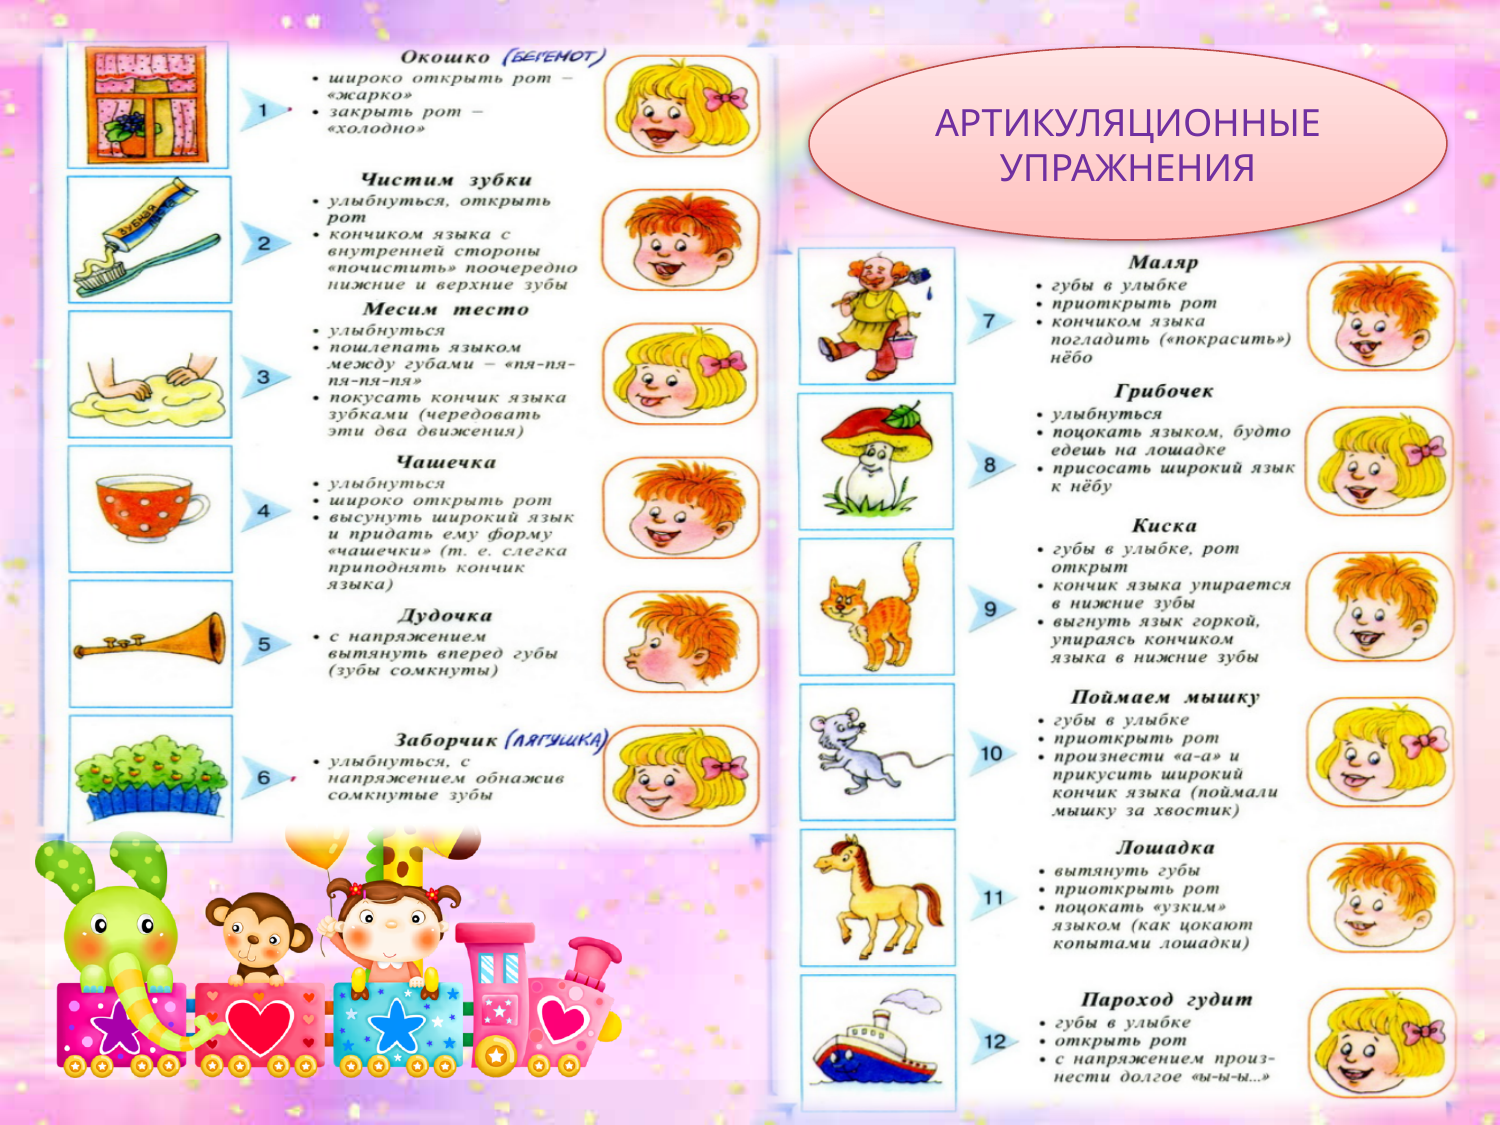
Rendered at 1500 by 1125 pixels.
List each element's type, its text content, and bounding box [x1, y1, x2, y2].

text_box АРТИКУЛЯЦИОННЫЕ УПРАЖНЕНИЯ [808, 46, 1448, 230]
picture [0, 0, 1500, 1125]
